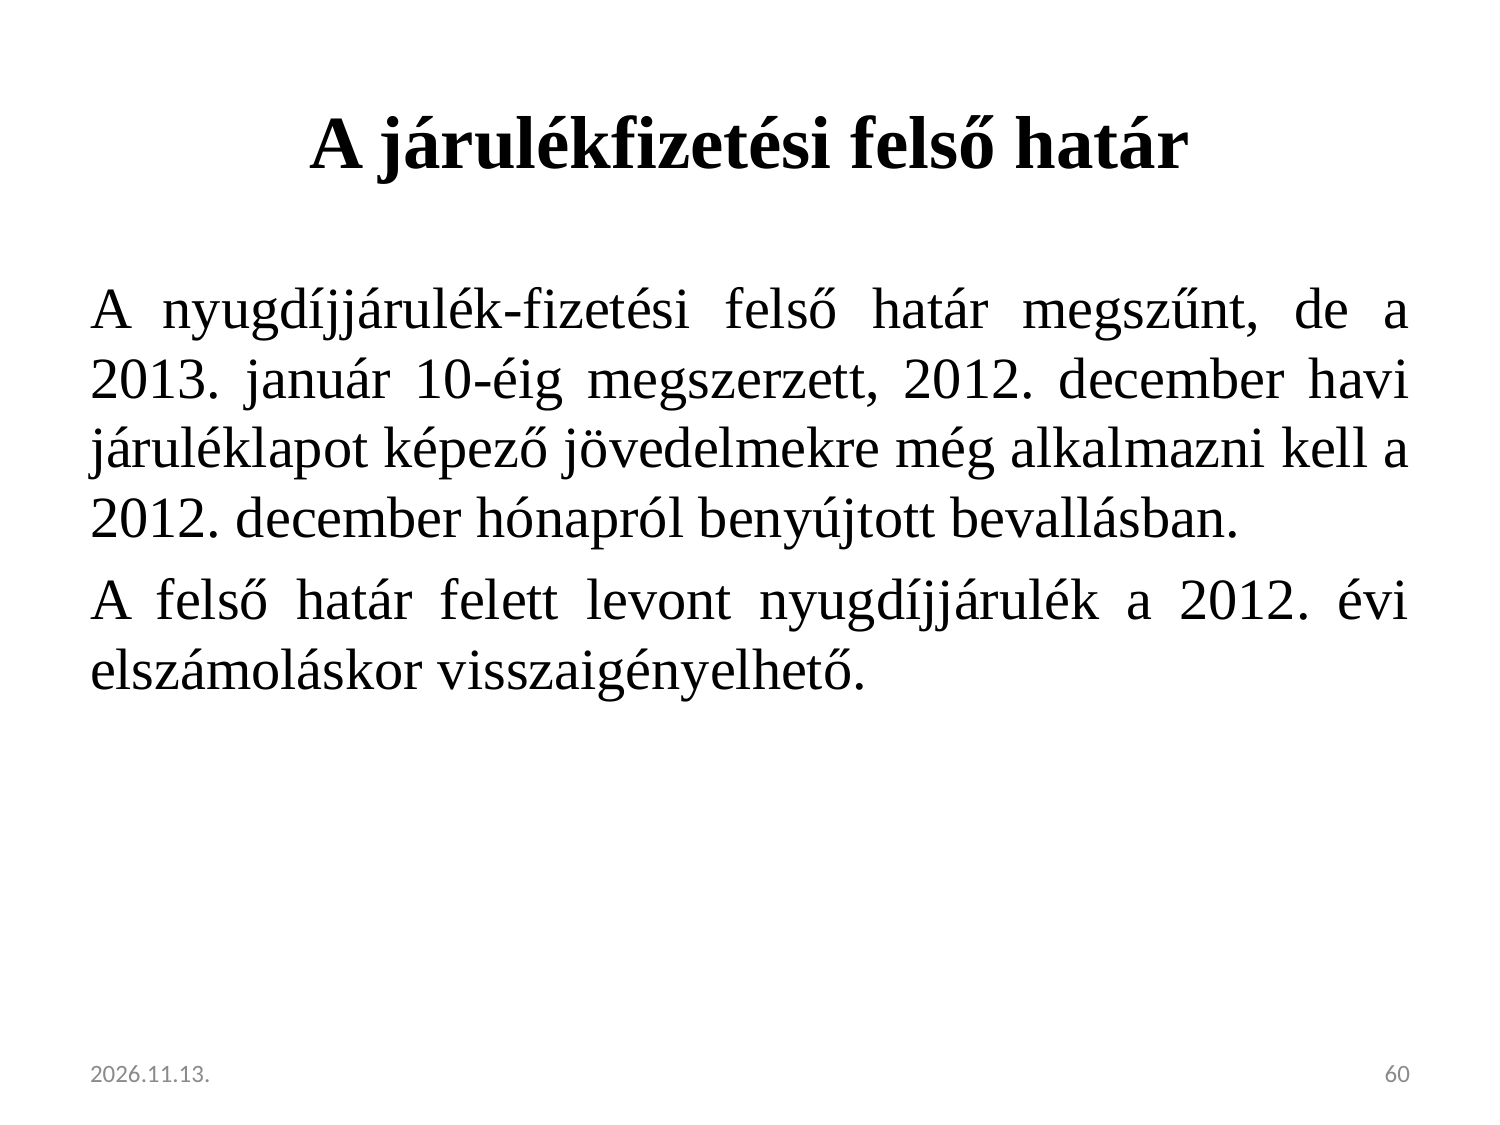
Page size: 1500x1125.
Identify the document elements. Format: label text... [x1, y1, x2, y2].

title A járulékfizetési felső határ [75, 45, 1425, 233]
list A nyugdíjjárulék-fizetési felső határ megszűnt, de a 2013. január 10-éig megszerzett, 2012. december havi járuléklapot képező jövedelmekre még alkalmazni kell a 2012. december hónapról benyújtott bevallásban. A felső határ felett levont nyugdíjjárulék a 2012. évi elszámoláskor visszaigényelhető. [75, 262, 1425, 1005]
slide_number 60 [1074, 1042, 1425, 1103]
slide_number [75, 1042, 425, 1103]
